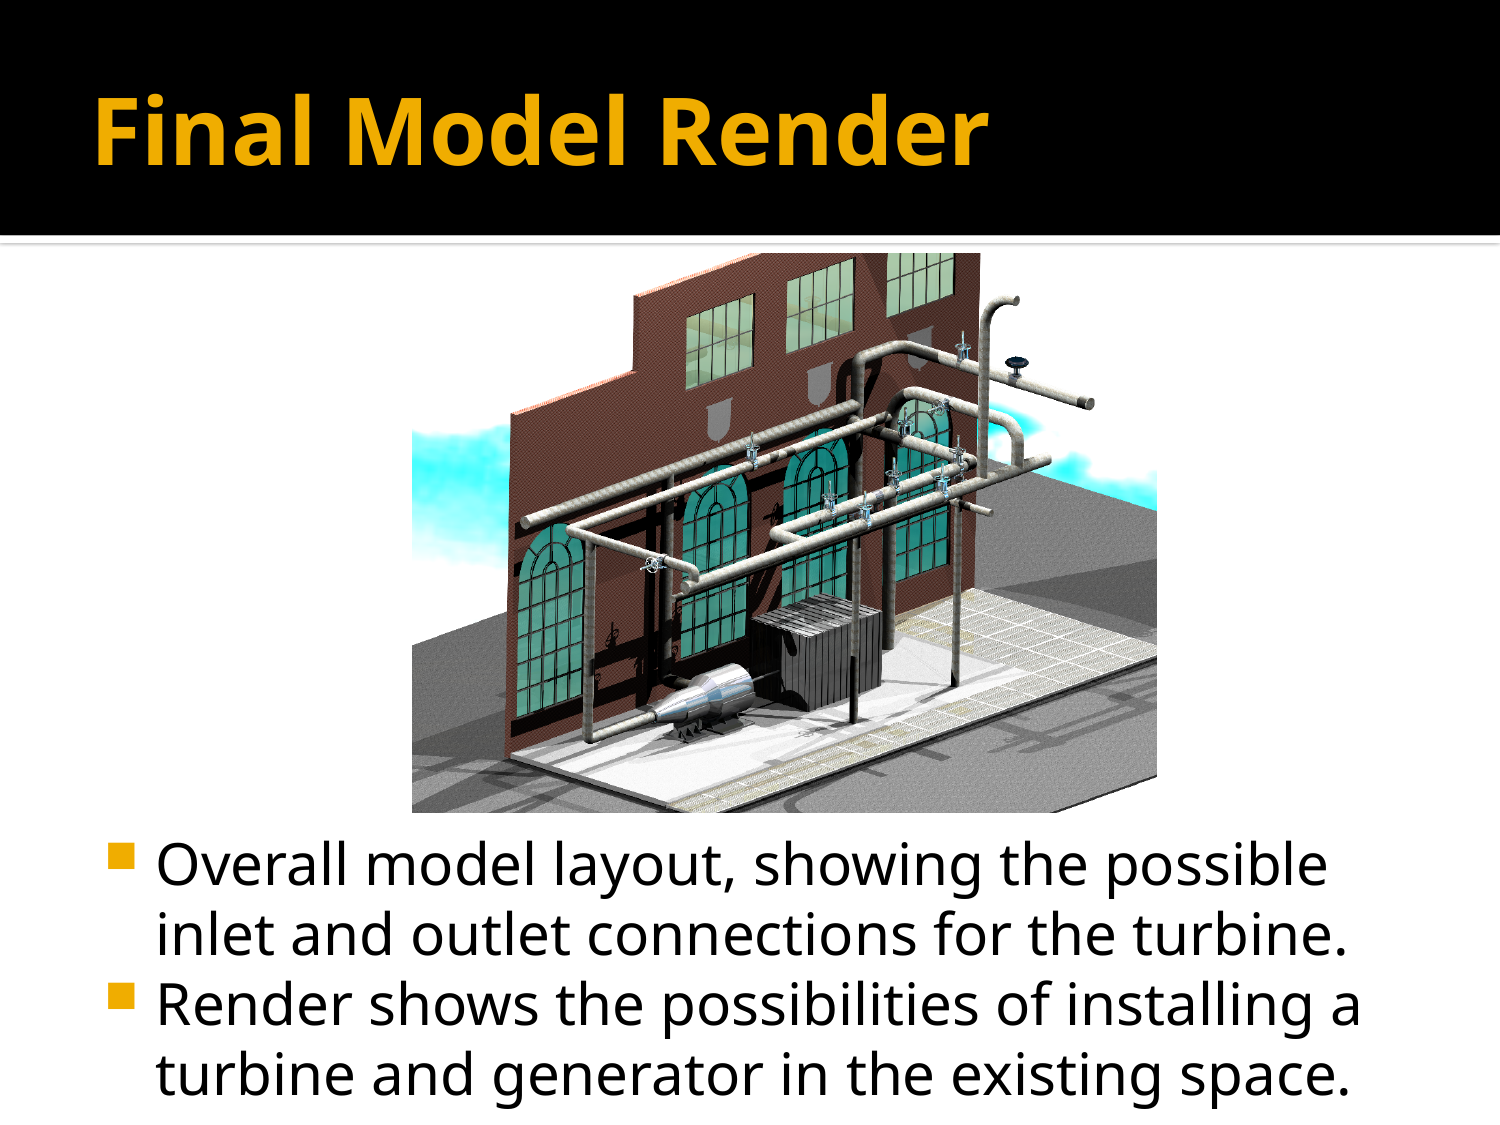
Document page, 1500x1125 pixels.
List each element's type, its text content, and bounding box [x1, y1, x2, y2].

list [412, 253, 1157, 813]
text_box Overall model layout, showing the possible inlet and outlet connections for the turbine. Render shows the possibilities of installing a turbine and generator in the existing space. [74, 812, 1425, 1125]
title Final Model Render [75, 25, 1425, 231]
